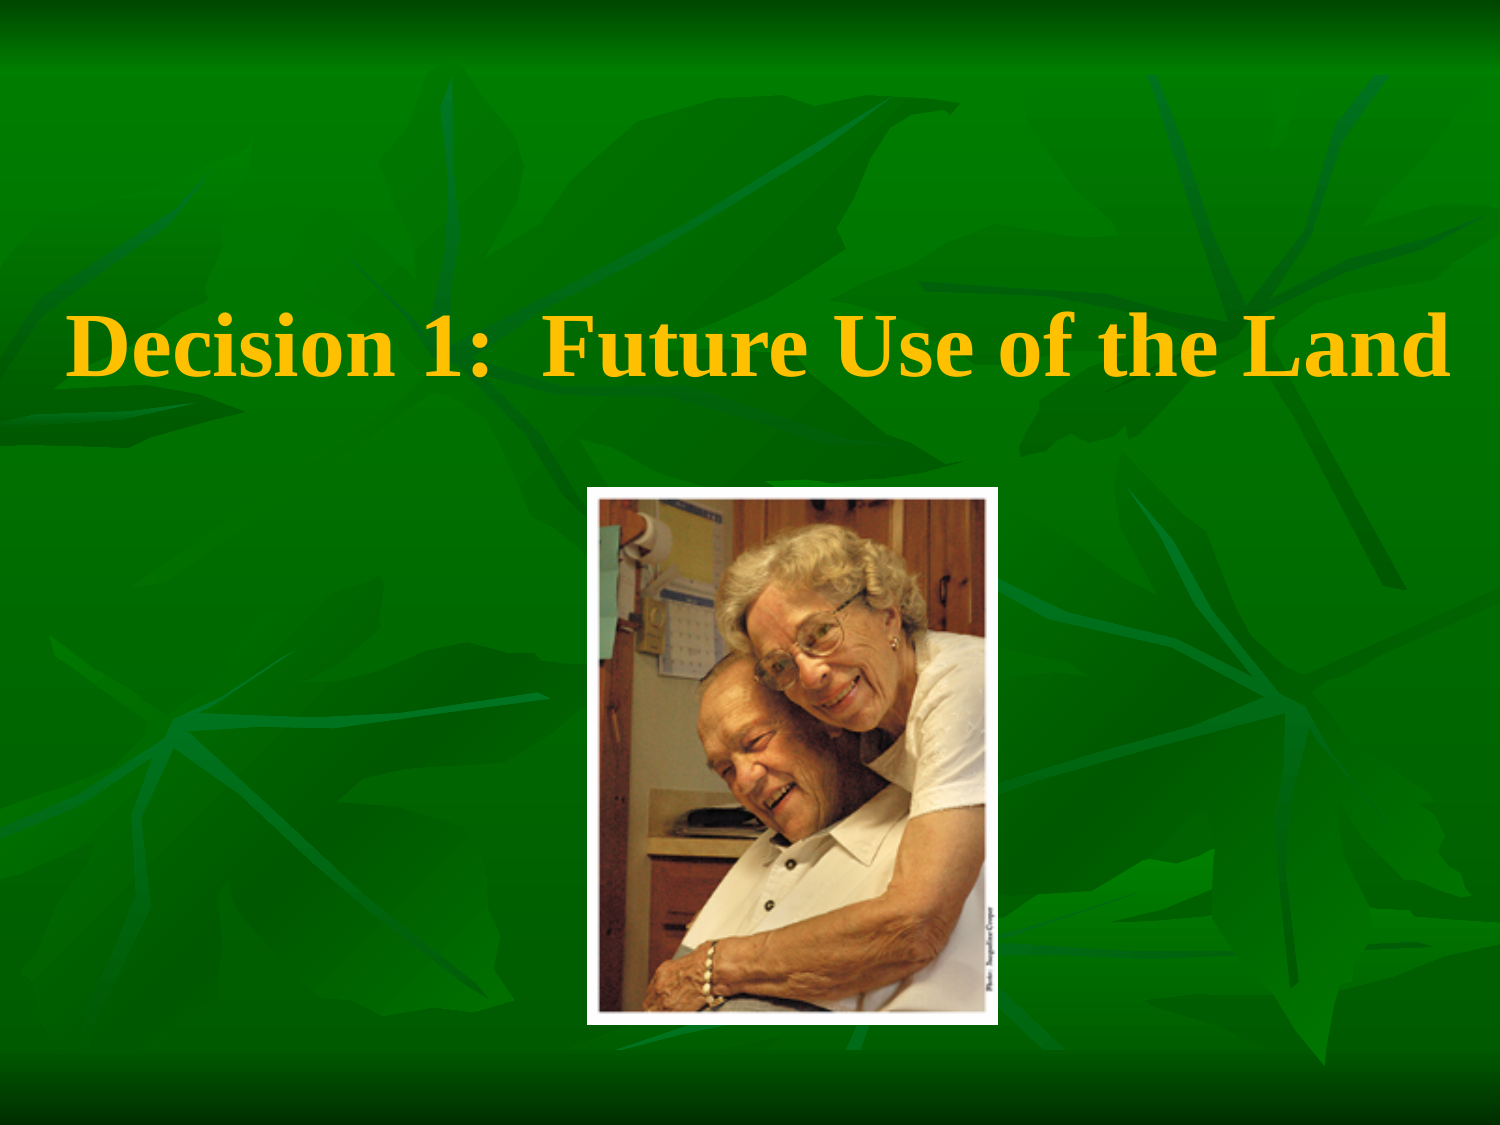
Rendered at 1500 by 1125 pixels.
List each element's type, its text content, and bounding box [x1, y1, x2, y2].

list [587, 487, 999, 1026]
list [37, 212, 1413, 663]
title Decision 1: Future Use of the Land [1413, 245, 1479, 434]
